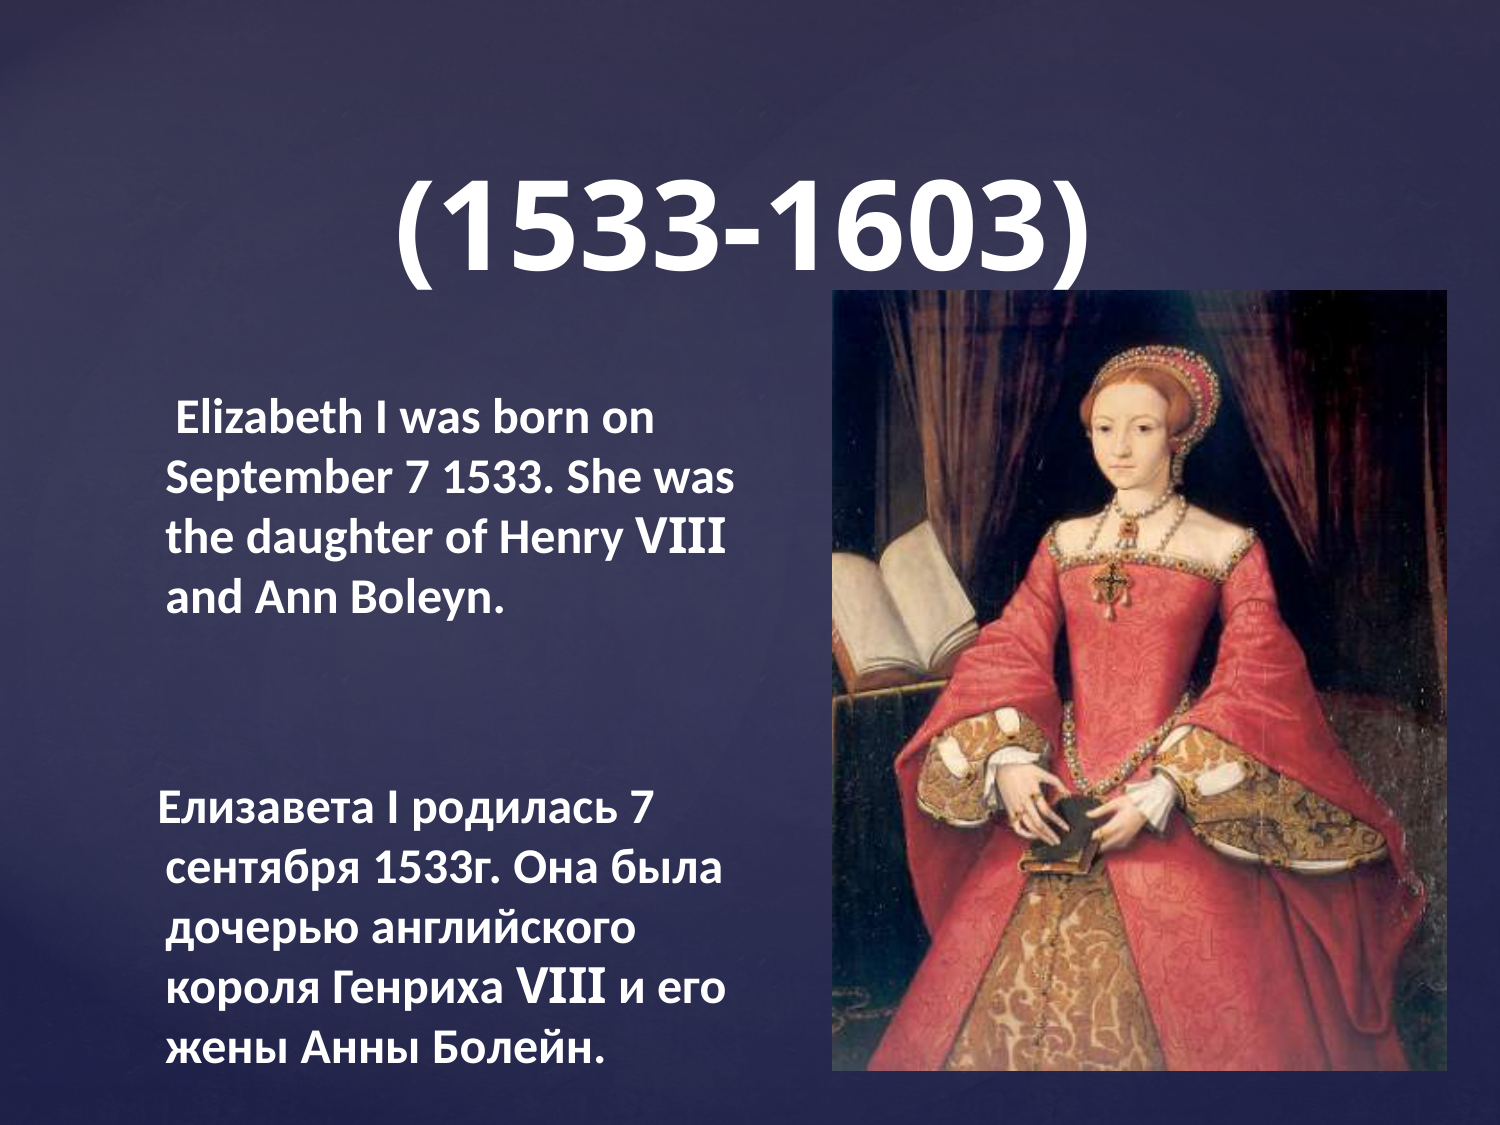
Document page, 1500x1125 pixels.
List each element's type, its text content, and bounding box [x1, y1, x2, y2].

list Elizabeth I was born on September 7 1533. She was the daughter of Henry VIII and Ann Boleyn. Елизавета I родилась 7 сентября 1533г. Она была дочерью английского короля Генриха VIII и его жены Анны Болейн. [105, 292, 778, 1094]
title ELIZABETH I TUDOR (1533-1603) [105, 54, 1381, 303]
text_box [832, 290, 1448, 1071]
